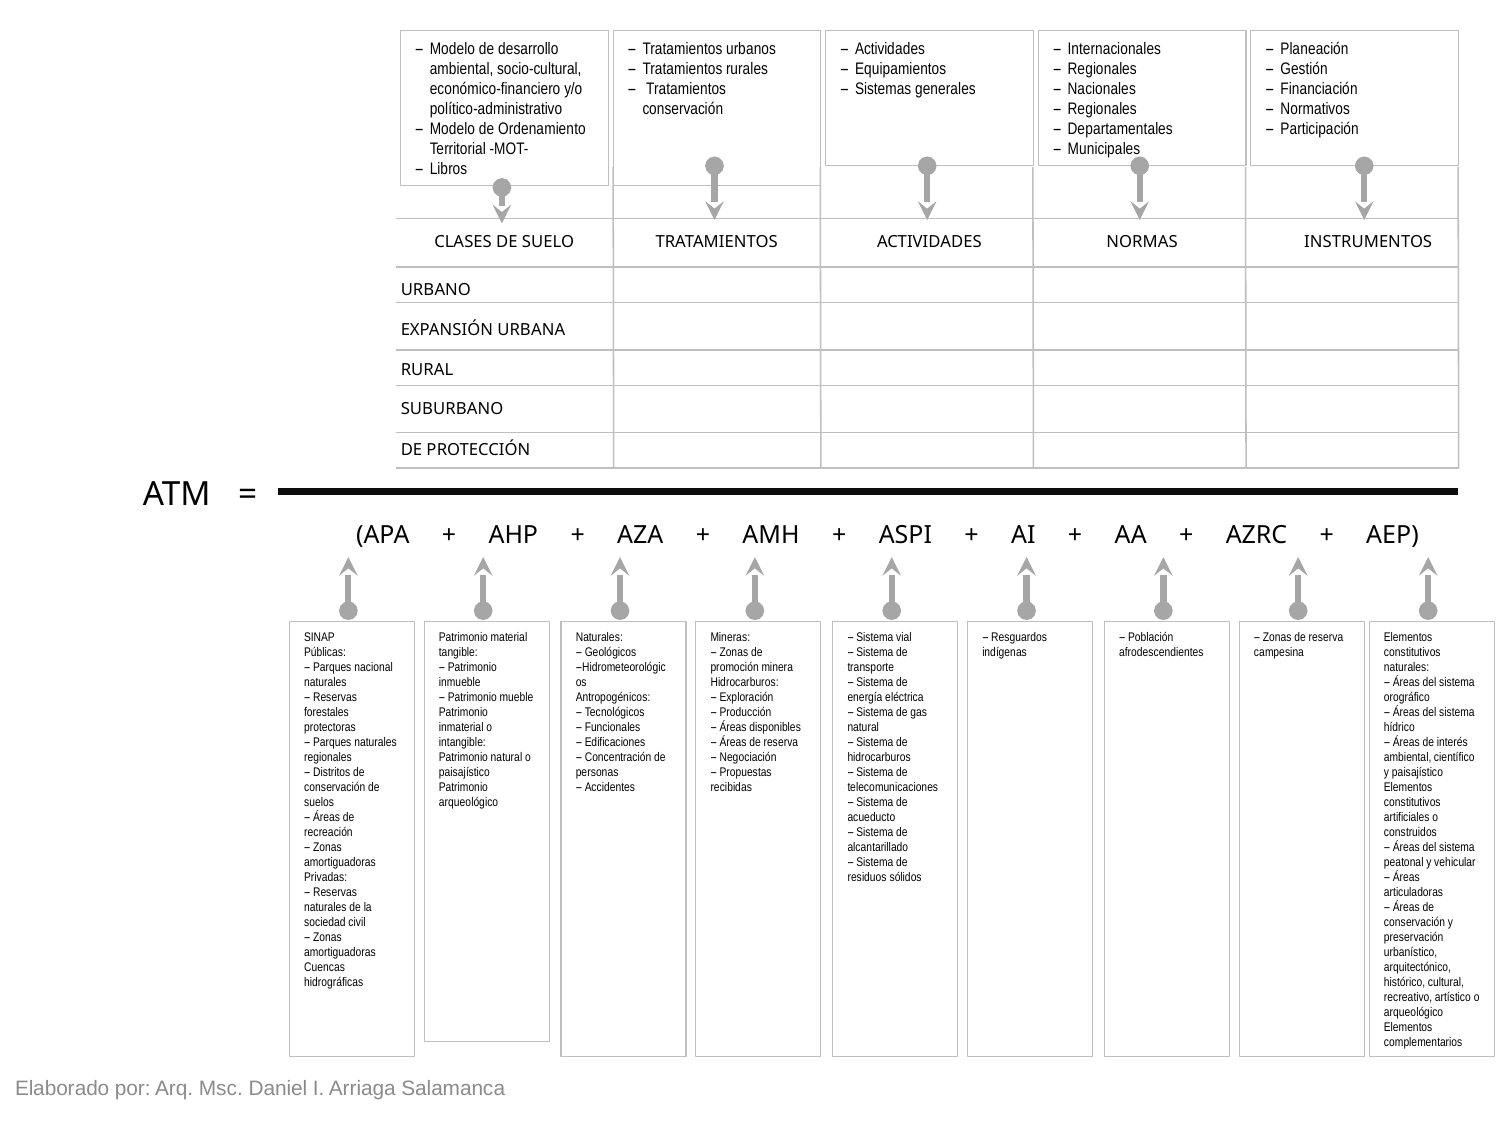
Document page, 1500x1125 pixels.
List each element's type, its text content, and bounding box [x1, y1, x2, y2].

text_box Elaborado por: Arq. Msc. Daniel I. Arriaga Salamanca [0, 1066, 579, 1125]
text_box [99, 30, 1500, 1062]
